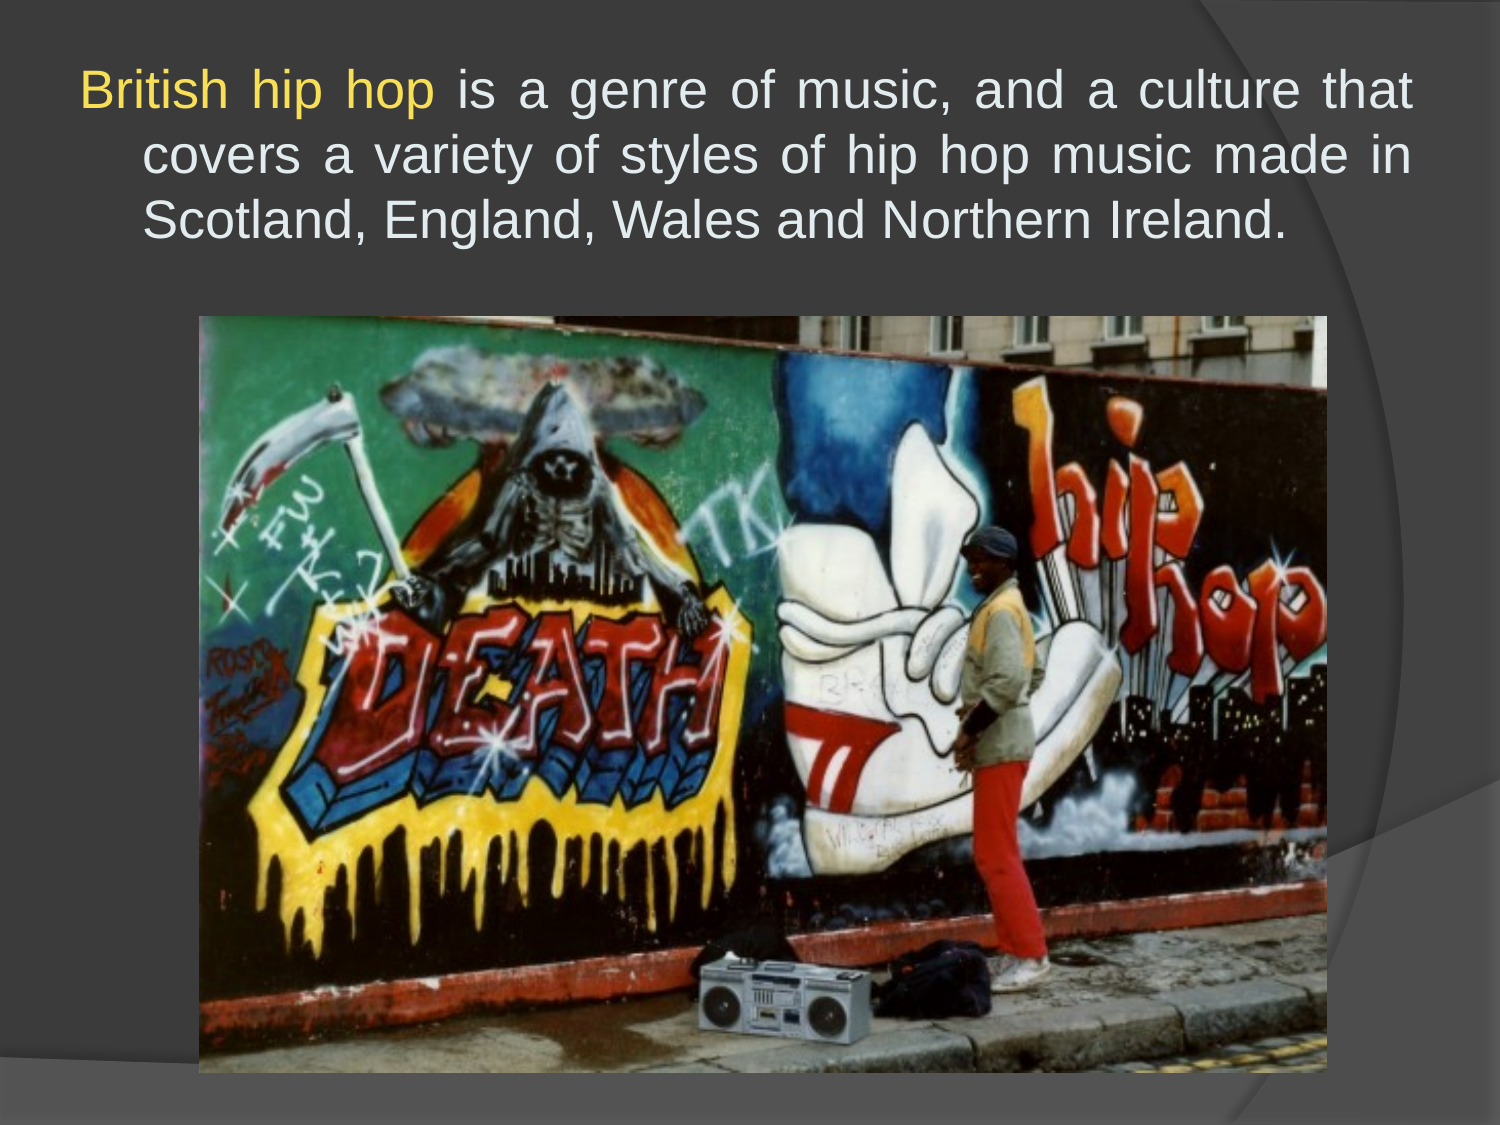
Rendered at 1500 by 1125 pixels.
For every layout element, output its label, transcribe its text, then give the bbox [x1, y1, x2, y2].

list British hip hop is a genre of music, and a culture that covers a variety of styles of hip hop music made in Scotland, England, Wales and Northern Ireland. [58, 46, 1430, 622]
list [198, 316, 1327, 1073]
